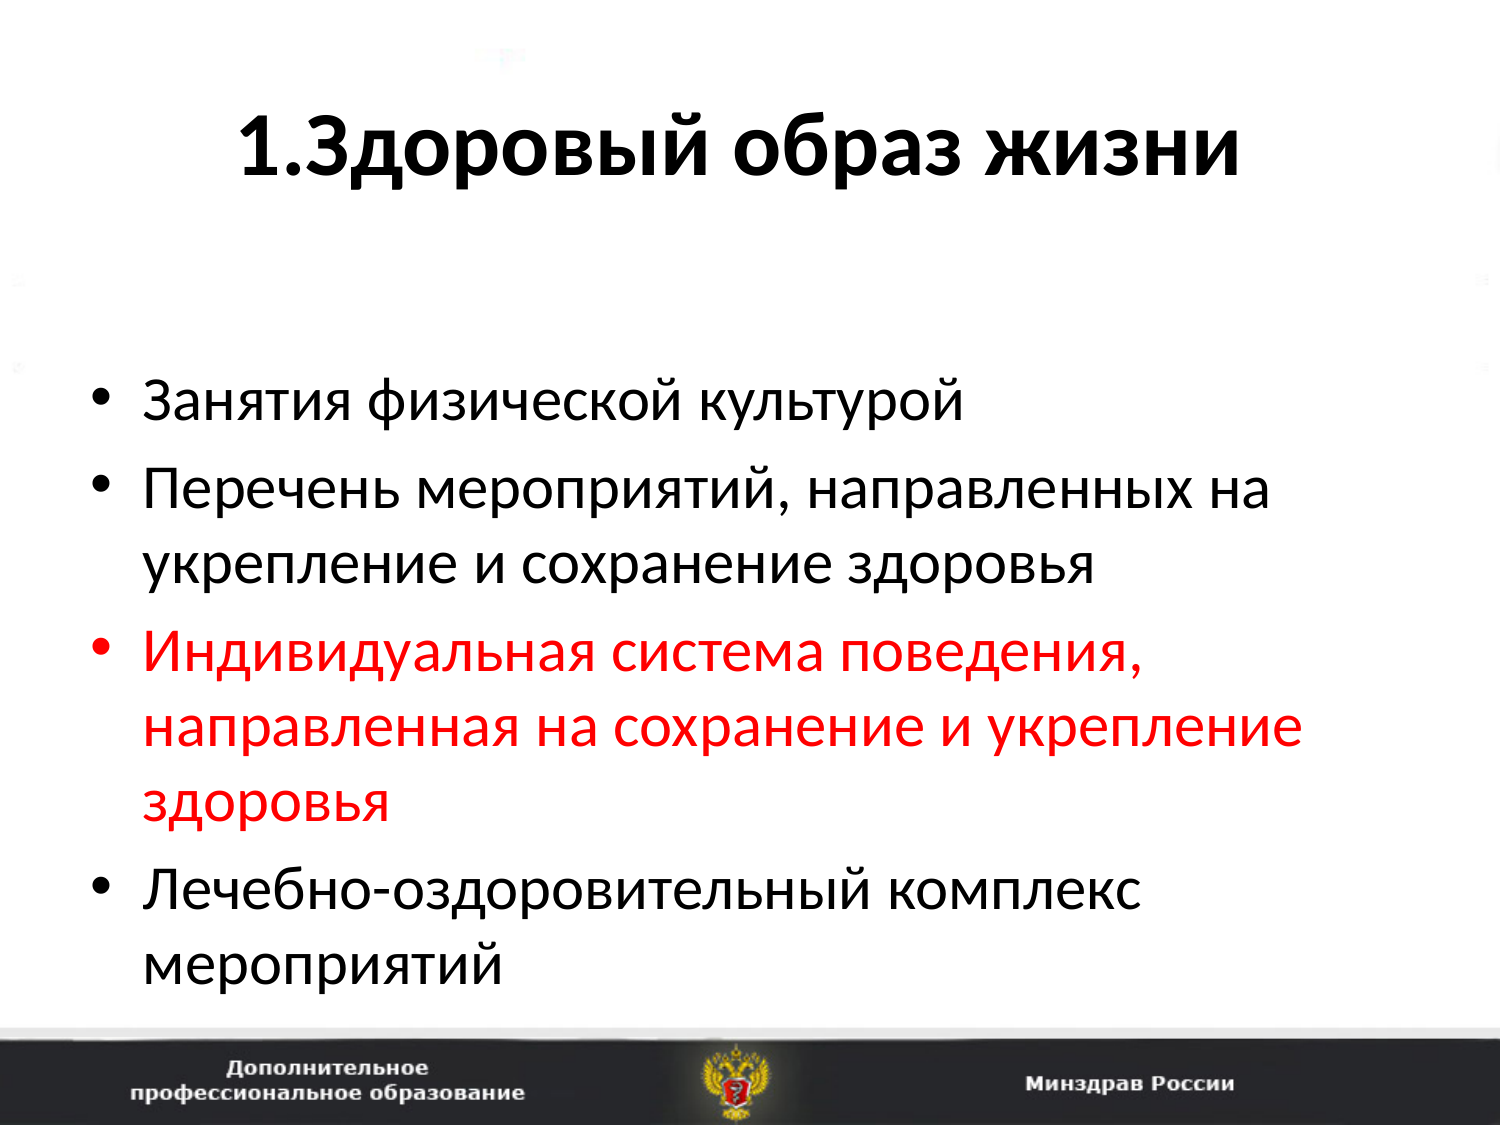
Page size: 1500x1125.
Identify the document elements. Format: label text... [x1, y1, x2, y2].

list Занятия физической культурой Перечень мероприятий, направленных на укрепление и сохранение здоровья Индивидуальная система поведения, направленная на сохранение и укрепление здоровья Лечебно-оздоровительный комплекс мероприятий [75, 262, 1425, 1005]
title 1.Здоровый образ жизни [75, 45, 1425, 233]
picture [0, 0, 1500, 1125]
